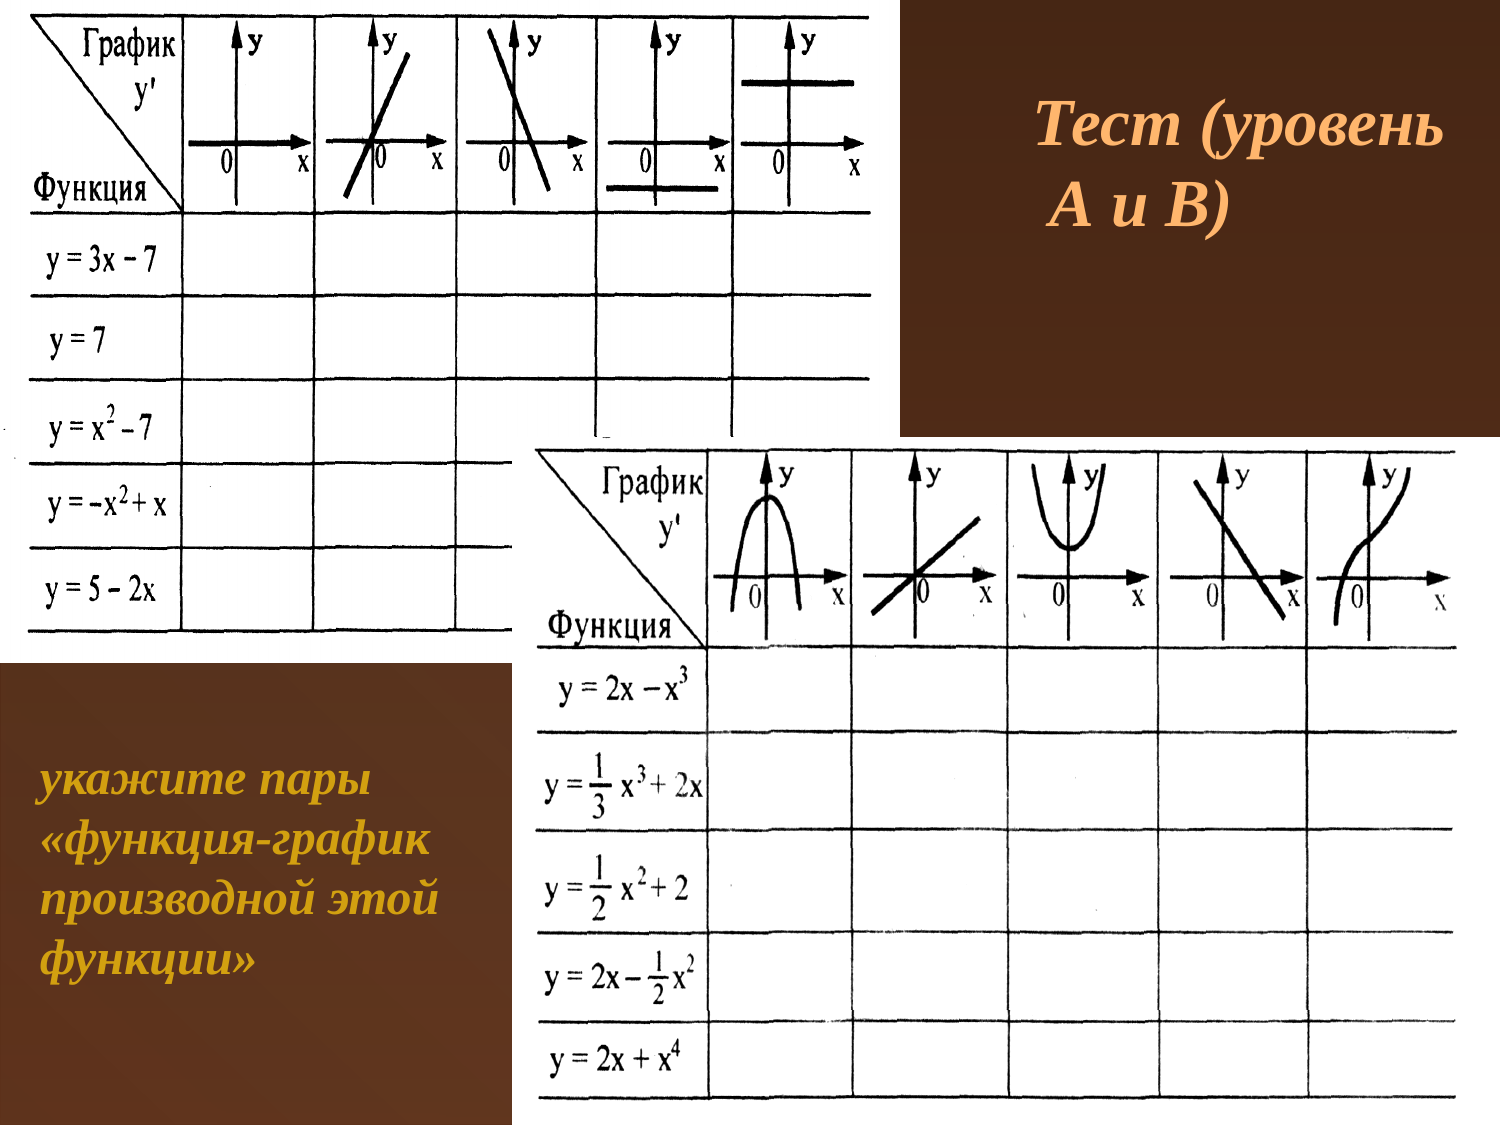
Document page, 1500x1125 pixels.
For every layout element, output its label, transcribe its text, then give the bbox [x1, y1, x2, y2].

text_box укажите пары «функция-график производной этой функции» [24, 737, 500, 993]
title Тест (уровень А и В) [950, 43, 1463, 274]
picture [0, 0, 1500, 1125]
